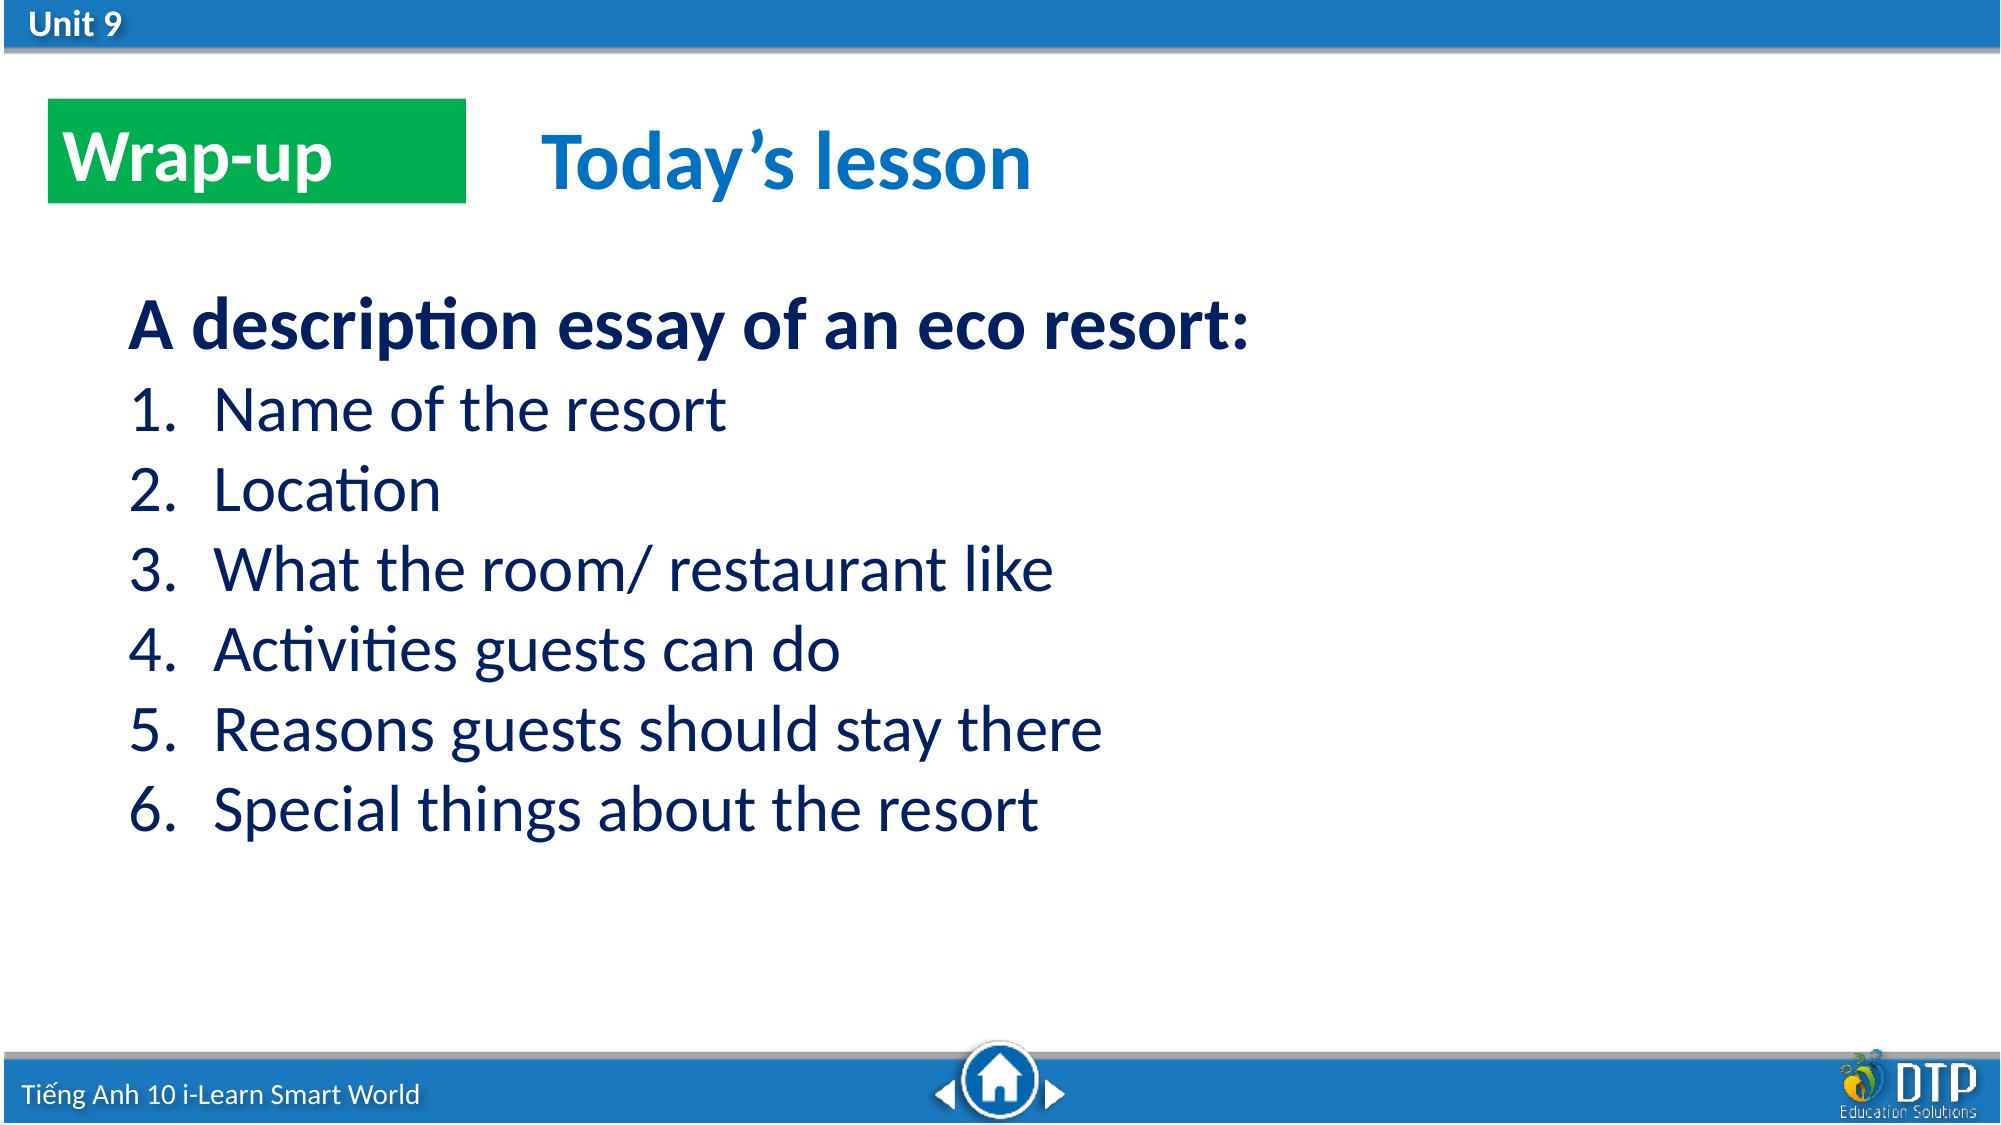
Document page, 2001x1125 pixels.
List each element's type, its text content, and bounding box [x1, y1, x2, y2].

text_box Wrap-up [47, 98, 466, 204]
text_box A description essay of an eco resort: Name of the resort Location What the room/ restaurant like Activities guests can do Reasons guests should stay there Special things about the resort [114, 267, 1922, 852]
text_box Today’s lesson [526, 98, 1939, 214]
picture [4, 0, 2001, 1123]
